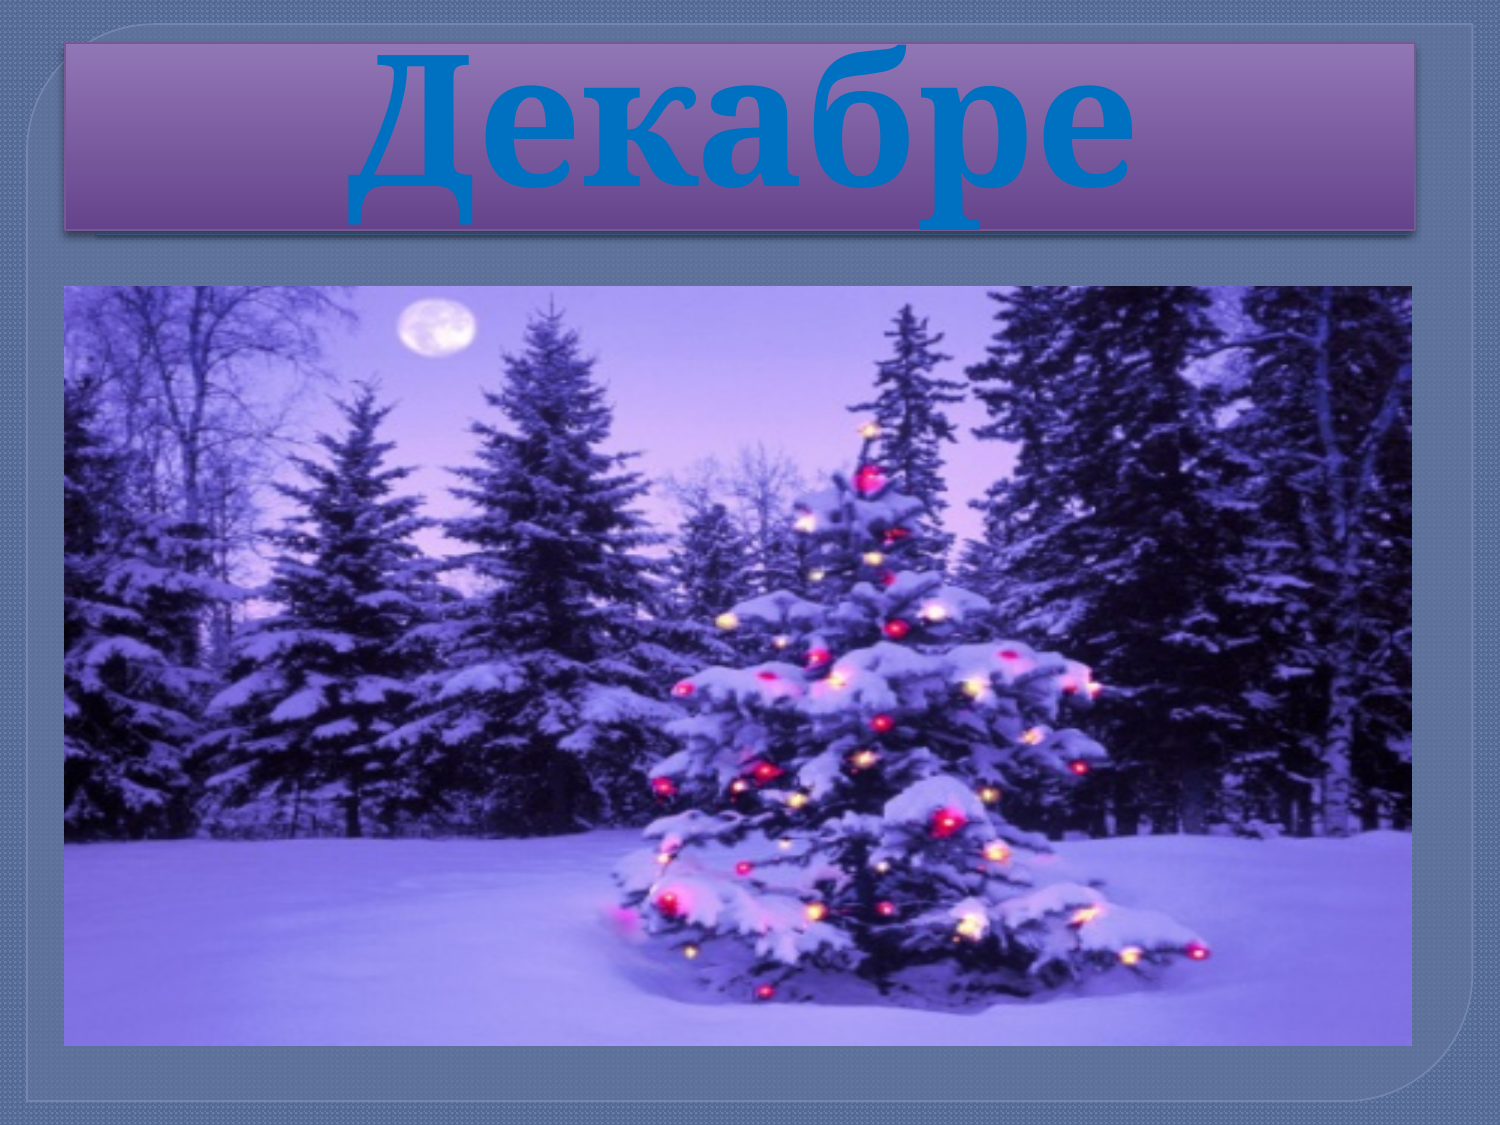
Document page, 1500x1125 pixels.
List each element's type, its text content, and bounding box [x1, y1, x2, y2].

title Декабре [64, 42, 1416, 231]
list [64, 286, 1412, 1046]
